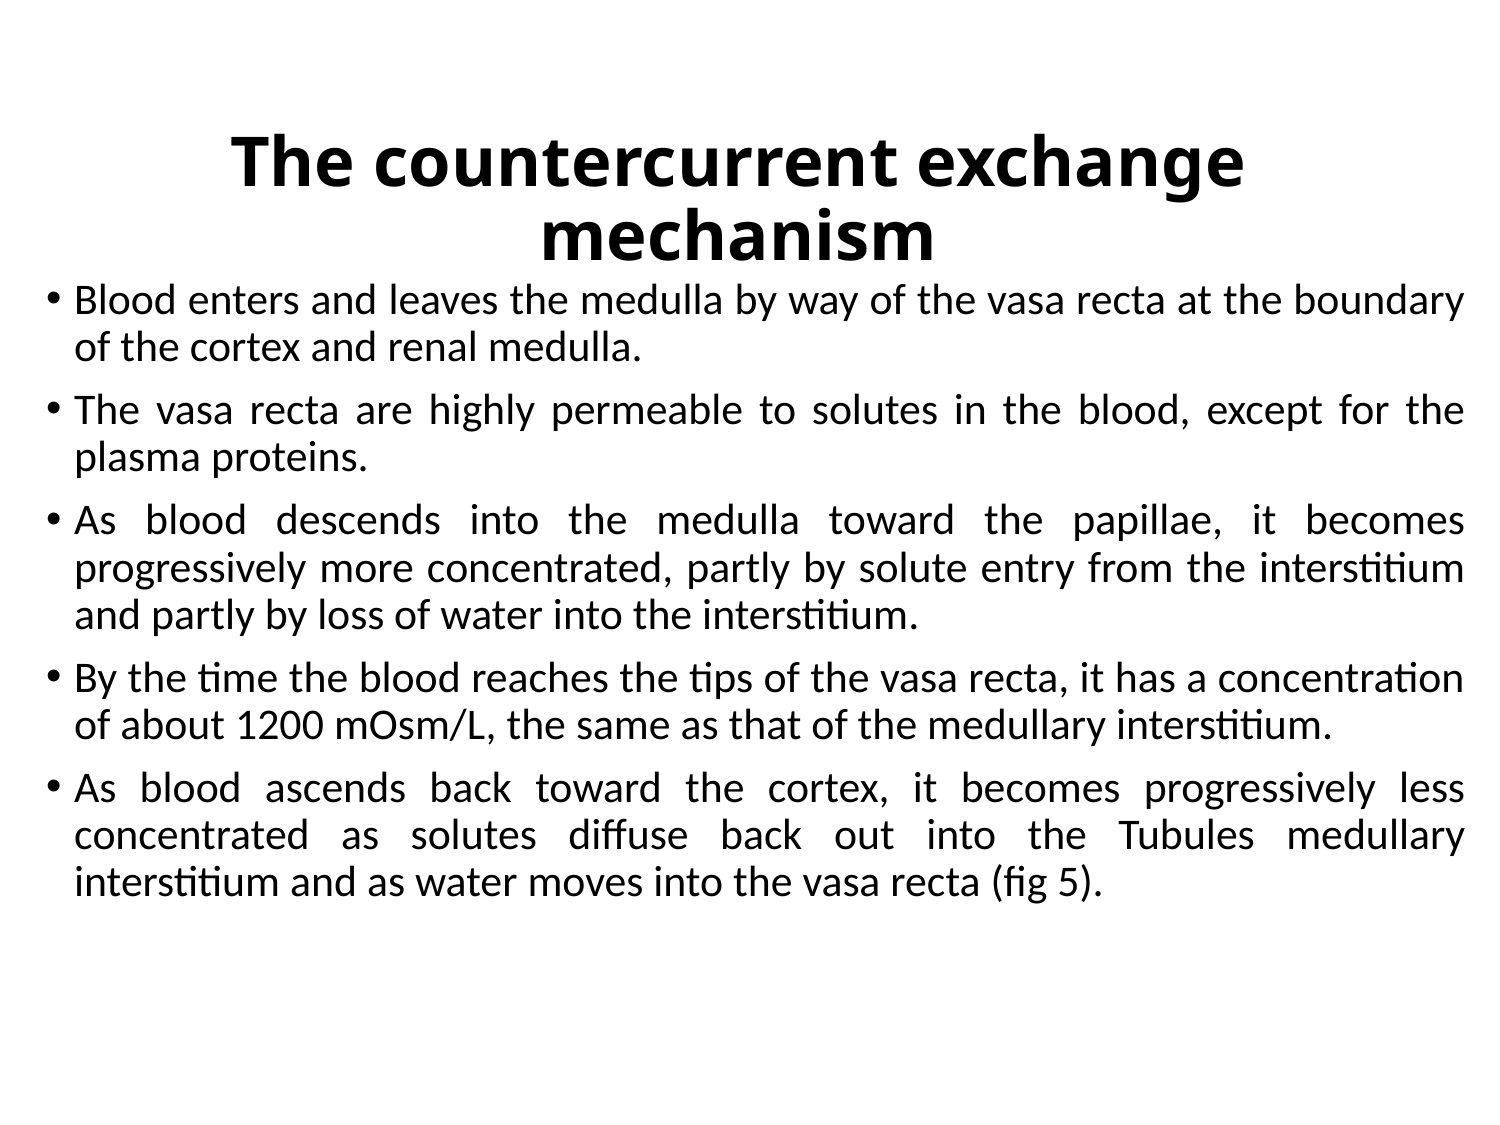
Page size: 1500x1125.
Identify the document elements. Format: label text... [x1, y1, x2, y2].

list Blood enters and leaves the medulla by way of the vasa recta at the boundary of the cortex and renal medulla. The vasa recta are highly permeable to solutes in the blood, except for the plasma proteins. As blood descends into the medulla toward the papillae, it becomes progressively more concentrated, partly by solute entry from the interstitium and partly by loss of water into the interstitium. By the time the blood reaches the tips of the vasa recta, it has a concentration of about 1200 mOsm/L, the same as that of the medullary interstitium. As blood ascends back toward the cortex, it becomes progressively less concentrated as solutes diffuse back out into the Tubules medullary interstitium and as water moves into the vasa recta (fig 5). [31, 269, 1481, 938]
title The countercurrent exchange mechanism [91, 152, 1386, 250]
